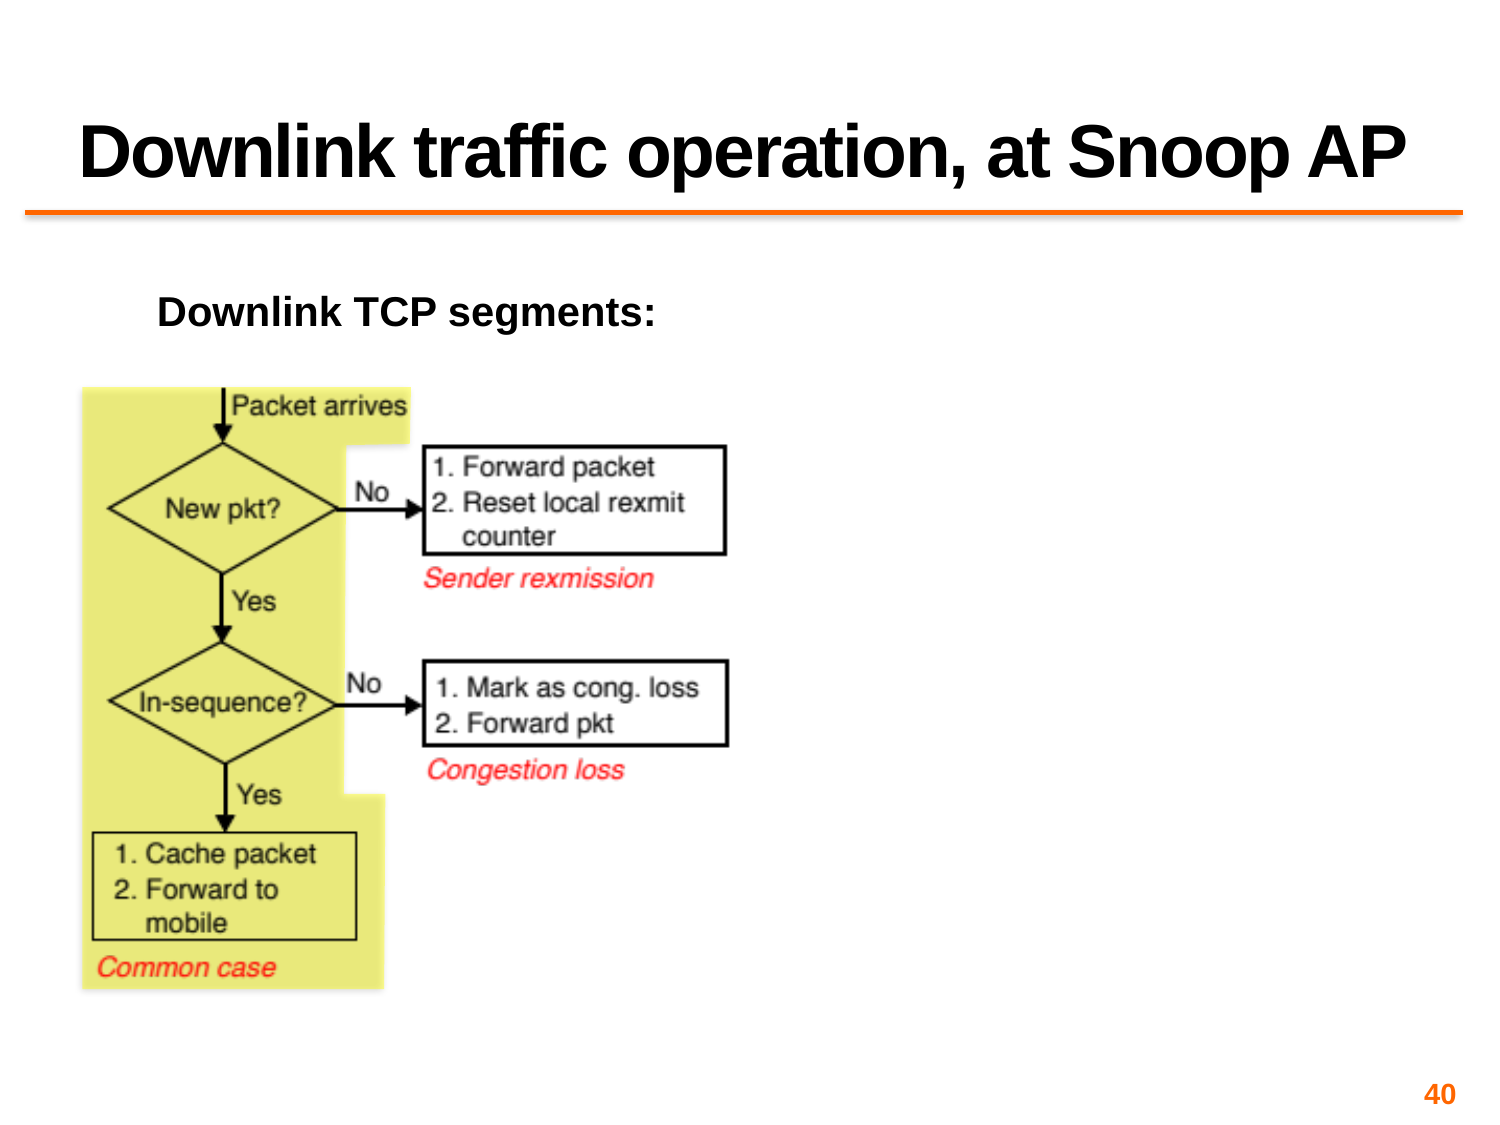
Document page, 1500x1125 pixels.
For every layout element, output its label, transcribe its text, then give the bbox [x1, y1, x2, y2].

title Downlink traffic operation, at Snoop AP [24, 24, 1463, 201]
text_box Downlink TCP segments: [142, 277, 673, 343]
slide_number 40 [1112, 1074, 1463, 1110]
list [82, 361, 733, 990]
